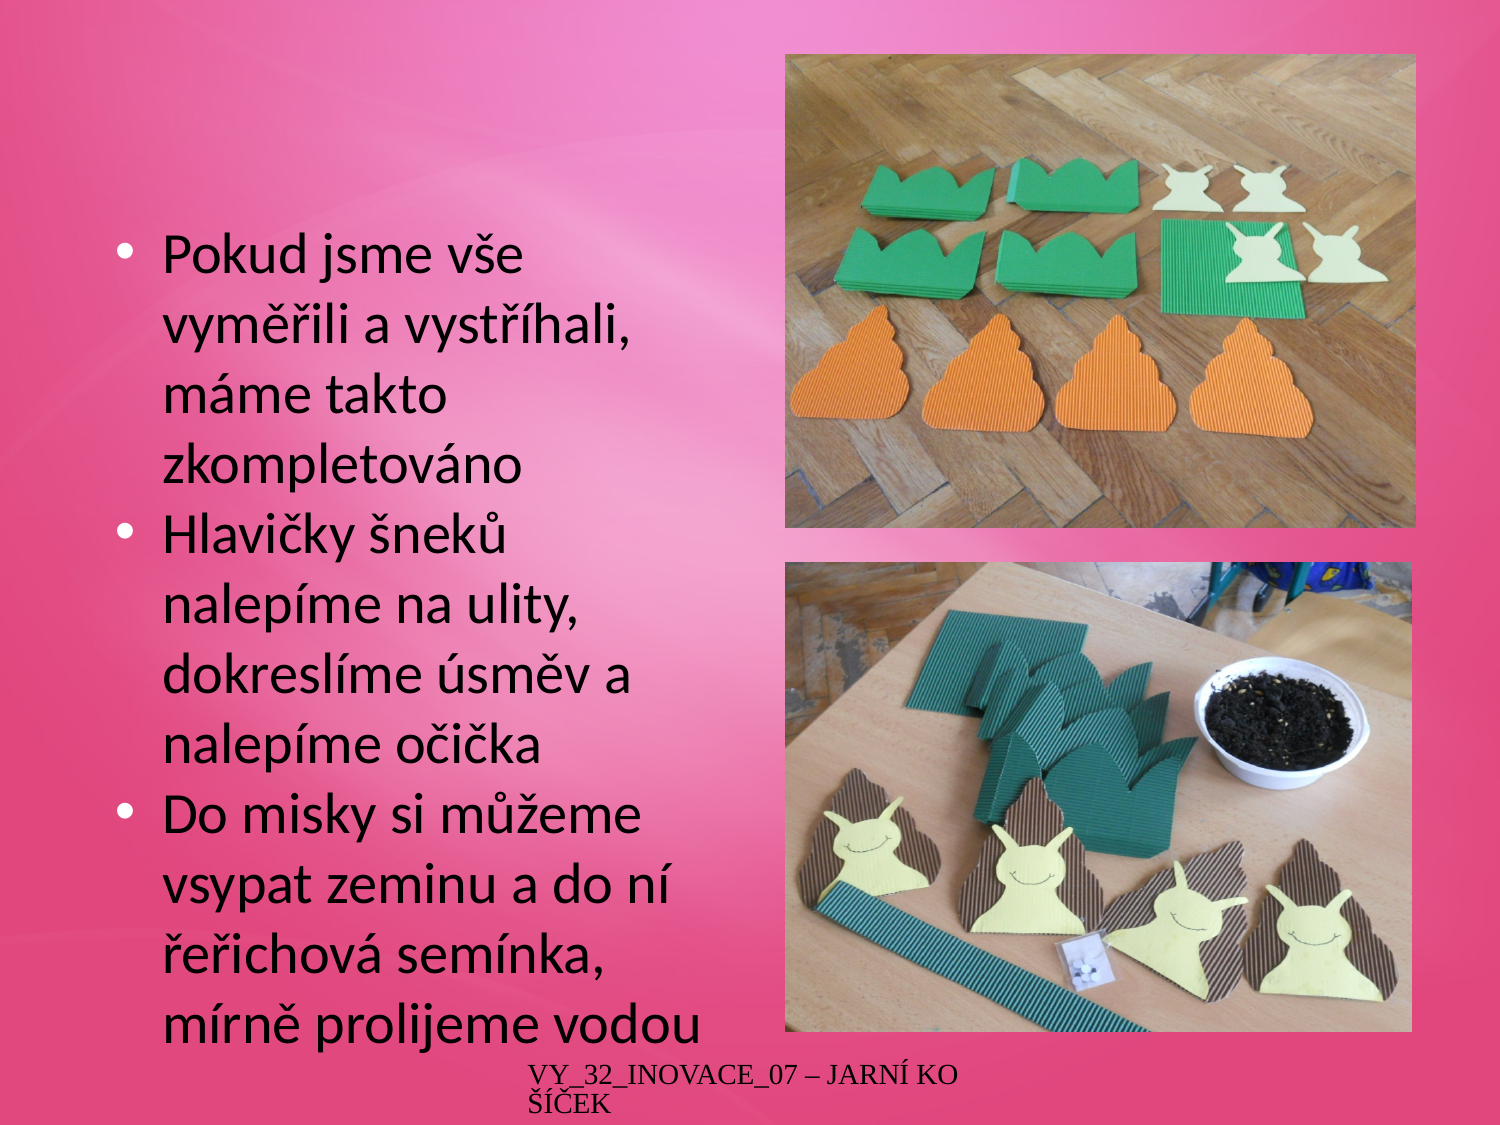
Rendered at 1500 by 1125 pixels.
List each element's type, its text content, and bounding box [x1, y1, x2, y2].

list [785, 54, 1416, 528]
picture [0, 0, 1500, 1125]
footer VY_32_INOVACE_07 – JARNÍ KOŠÍČEK [512, 1042, 988, 1103]
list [785, 562, 1412, 1033]
text_box Pokud jsme vše vyměřili a vystříhali, máme takto zkompletováno Hlavičky šneků nalepíme na ulity, dokreslíme úsměv a nalepíme očička Do misky si můžeme vsypat zeminu a do ní řeřichová semínka, mírně prolijeme vodou [100, 208, 750, 1063]
